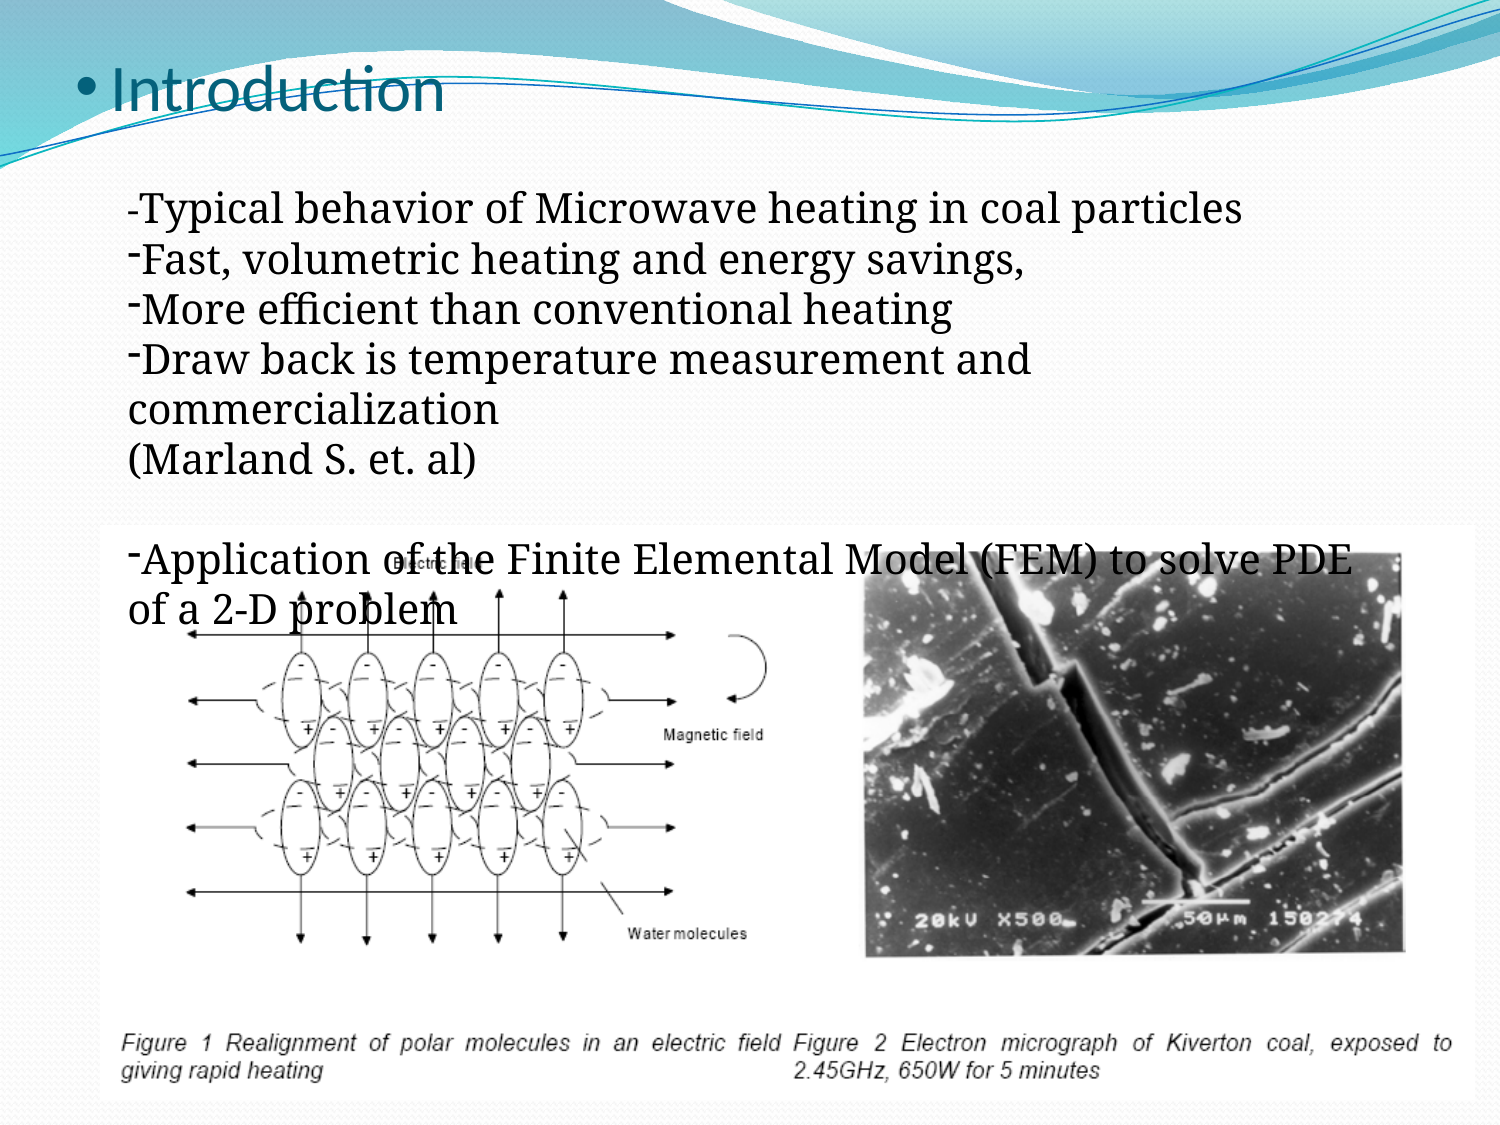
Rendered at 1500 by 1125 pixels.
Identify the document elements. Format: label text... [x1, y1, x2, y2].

picture [99, 524, 1476, 1101]
text_box -Typical behavior of Microwave heating in coal particles Fast, volumetric heating and energy savings, More efficient than conventional heating Draw back is temperature measurement and commercialization (Marland S. et. al) Application of the Finite Elemental Model (FEM) to solve PDE of a 2-D problem [112, 174, 1413, 524]
title Introduction [75, 24, 1425, 125]
